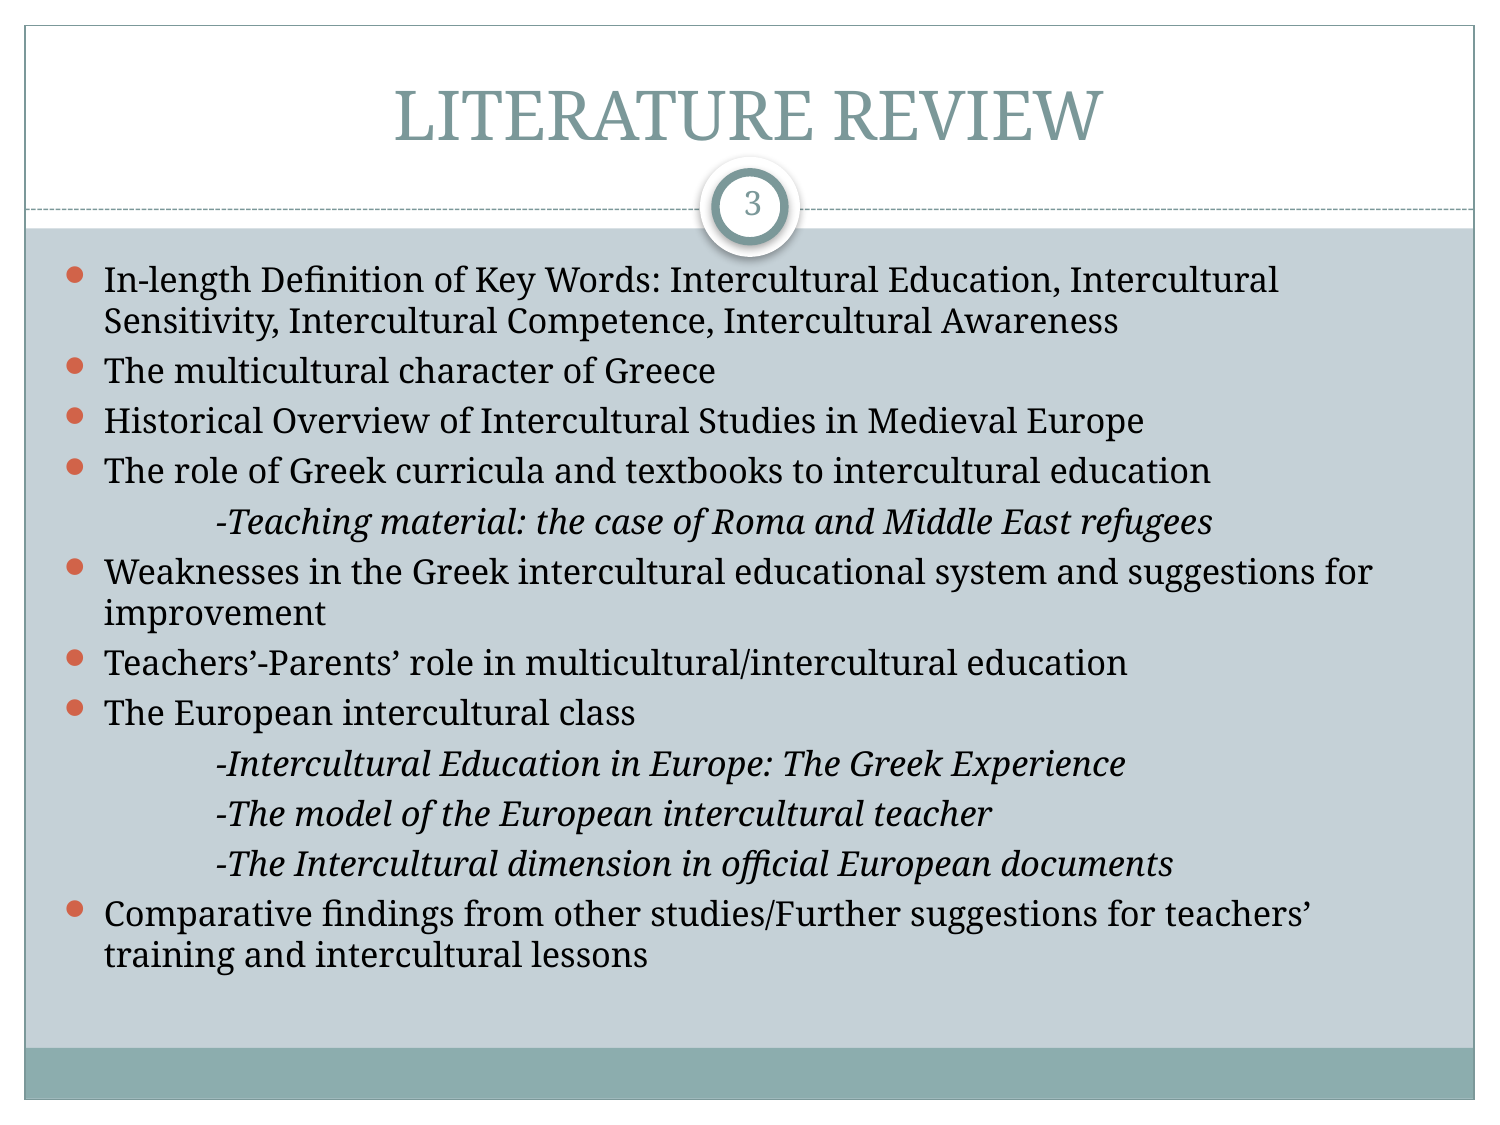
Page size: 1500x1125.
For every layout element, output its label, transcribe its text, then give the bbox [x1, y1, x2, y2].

title LITERATURE REVIEW [49, 37, 1450, 162]
list In-length Definition of Key Words: Intercultural Education, Intercultural Sensitivity, Intercultural Competence, Intercultural Awareness The multicultural character of Greece Historical Overview of Intercultural Studies in Medieval Europe The role of Greek curricula and textbooks to intercultural education -Teaching material: the case of Roma and Middle East refugees Weaknesses in the Greek intercultural educational system and suggestions for improvement Teachers’-Parents’ role in multicultural/intercultural education The European intercultural class -Intercultural Education in Europe: The Greek Experience -The model of the European intercultural teacher -The Intercultural dimension in official European documents Comparative findings from other studies/Further suggestions for teachers’ training and intercultural lessons [49, 250, 1445, 1001]
slide_number 3 [715, 168, 791, 241]
